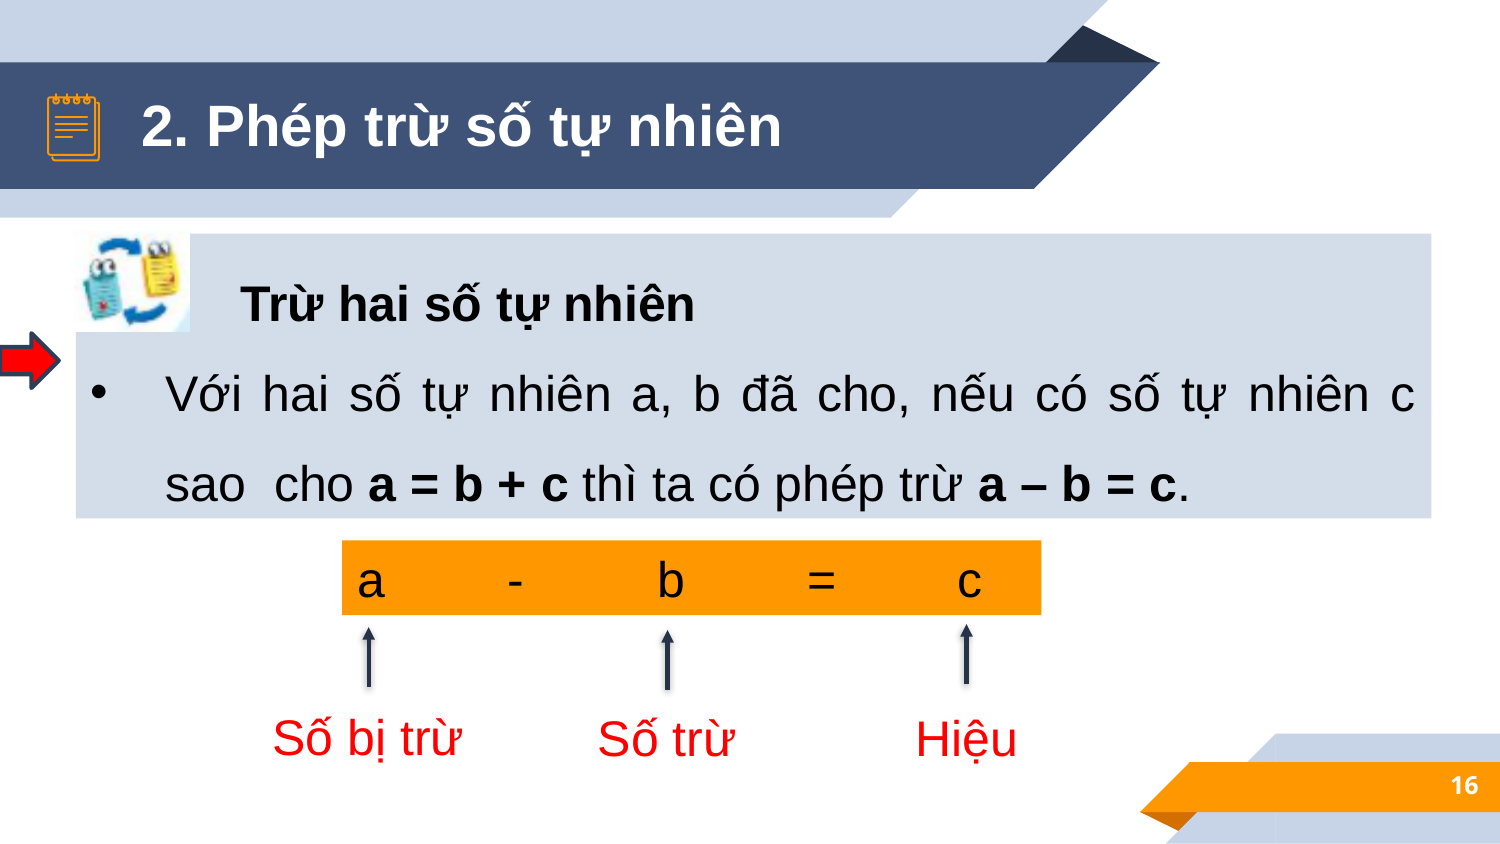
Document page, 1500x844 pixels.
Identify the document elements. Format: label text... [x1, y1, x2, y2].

text_box a - b = c [342, 540, 1042, 616]
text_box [47, 93, 100, 161]
text_box Hiệu [846, 698, 1087, 774]
slide_number 16 [1249, 760, 1494, 813]
text_box 2. Phép trừ số tự nhiên [126, 80, 1042, 166]
text_box Số trừ [535, 698, 800, 774]
text_box [0, 331, 61, 390]
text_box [73, 230, 1432, 522]
text_box Số bị trừ [231, 697, 506, 773]
